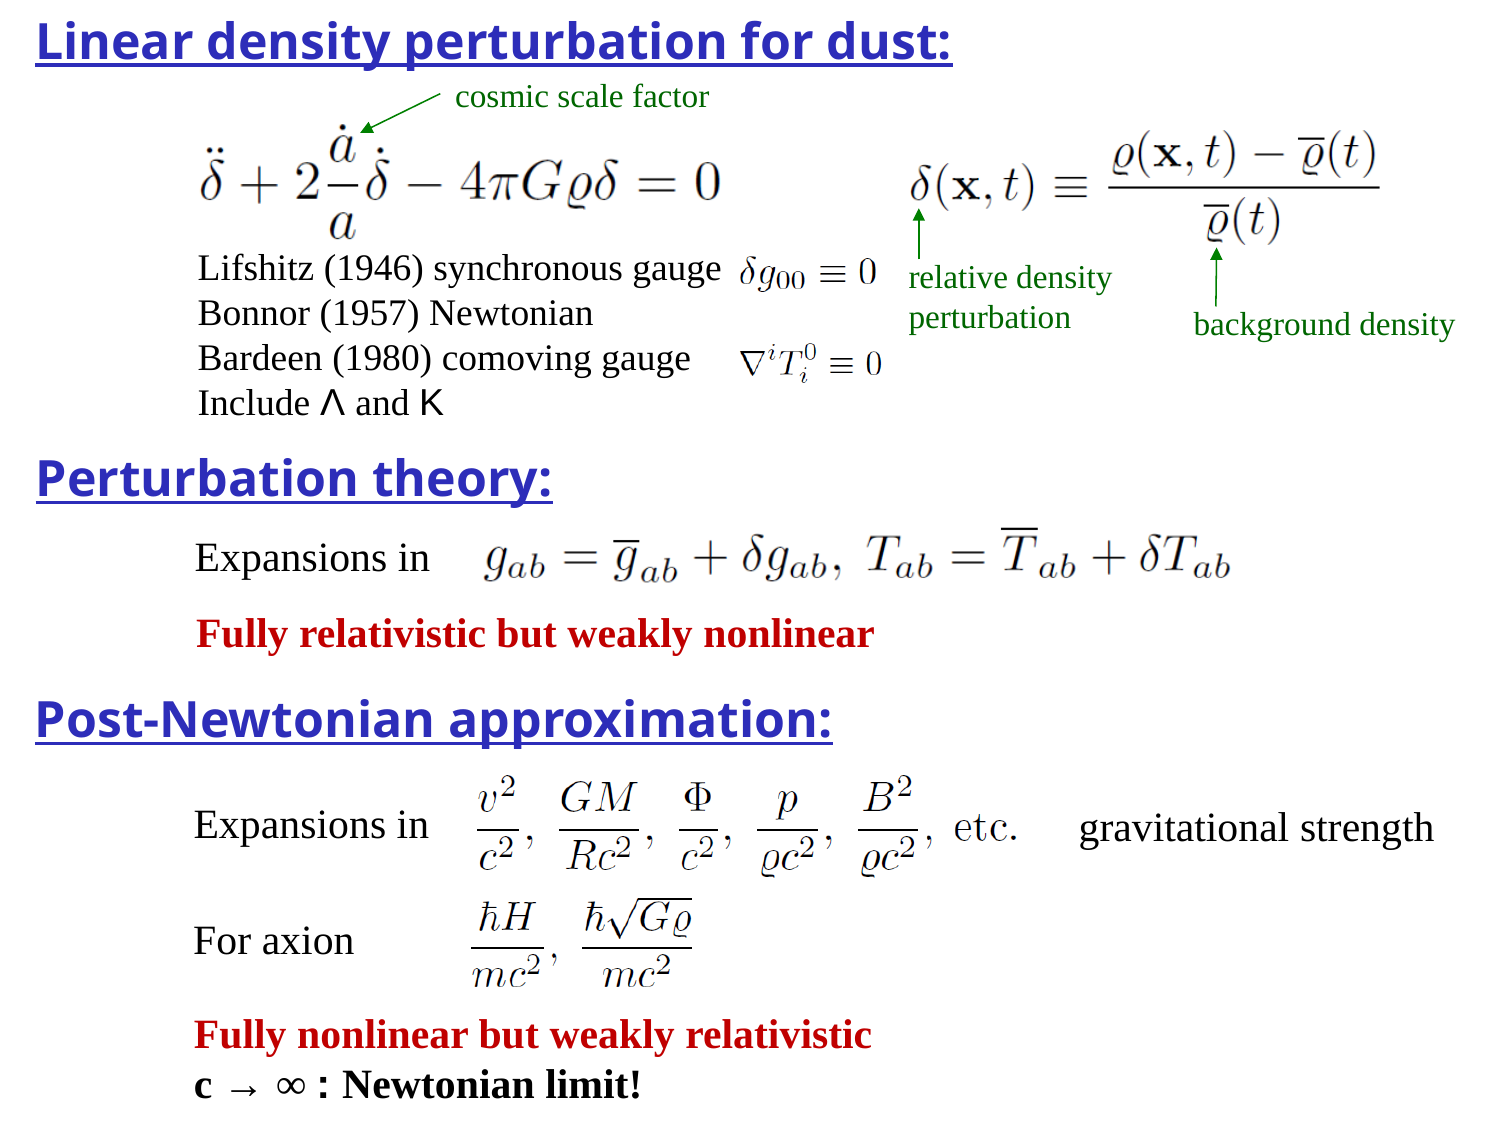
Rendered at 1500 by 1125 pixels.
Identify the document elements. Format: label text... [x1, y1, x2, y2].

text_box Fully nonlinear but weakly relativistic c → ∞ : Newtonian limit! [179, 999, 888, 1115]
picture [461, 892, 703, 994]
picture [478, 520, 1235, 596]
text_box Linear density perturbation for dust: [20, 2, 1424, 78]
text_box background density [1178, 294, 1498, 350]
text_box Post-Newtonian approximation: [20, 680, 1424, 756]
picture [465, 772, 1022, 882]
text_box Expansions in [179, 522, 456, 587]
text_box Perturbation theory: [20, 439, 1424, 515]
picture [735, 251, 881, 294]
text_box gravitational strength [1063, 792, 1450, 857]
picture [194, 117, 727, 248]
text_box Lifshitz (1946) synchronous gauge Bonnor (1957) Newtonian Bardeen (1980) comoving gauge Include Λ and Κ [182, 235, 987, 431]
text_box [359, 93, 441, 134]
text_box Fully relativistic but weakly nonlinear [181, 597, 891, 663]
picture [907, 126, 1386, 246]
text_box For axion [178, 905, 370, 971]
text_box cosmic scale factor [440, 66, 809, 121]
picture [736, 341, 882, 384]
text_box relative density perturbation [893, 247, 1179, 342]
text_box Expansions in [178, 789, 455, 854]
